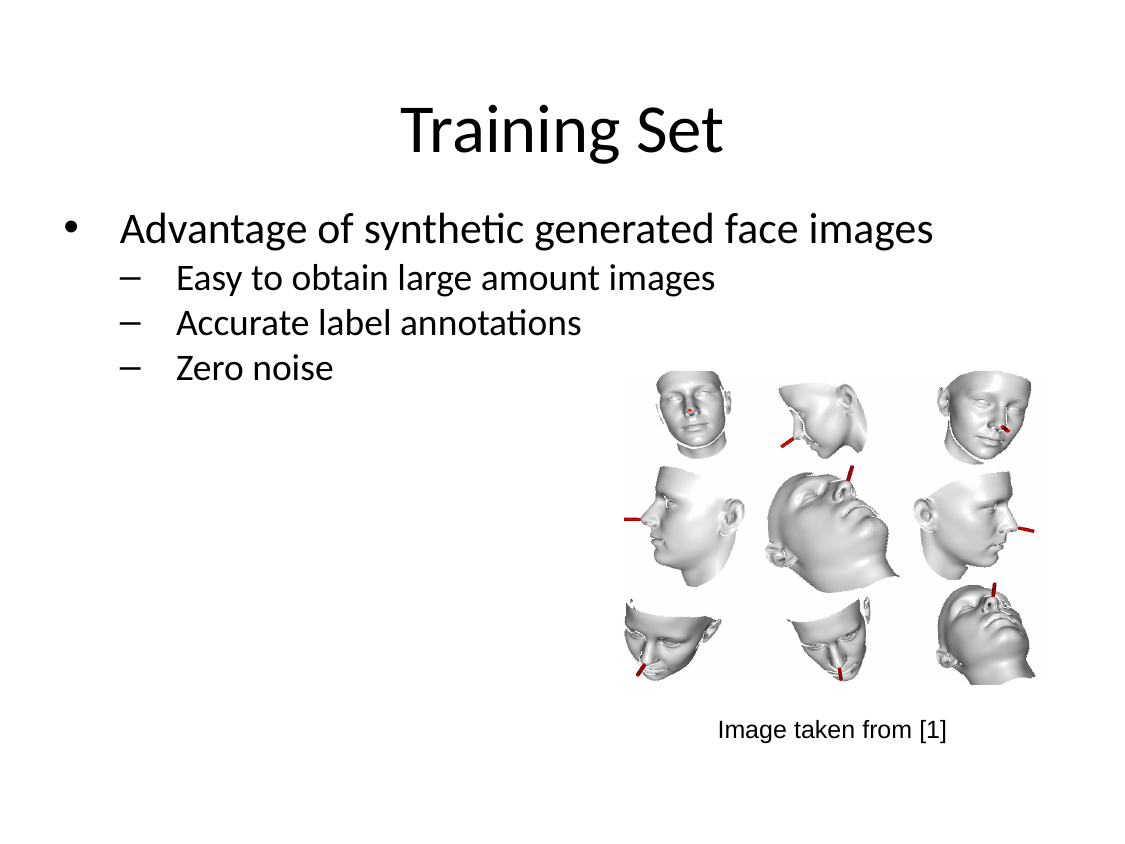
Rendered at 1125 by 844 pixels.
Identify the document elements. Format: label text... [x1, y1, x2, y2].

picture [619, 371, 1046, 685]
title Training Set [38, 72, 1087, 167]
list Advantage of synthetic generated face images Easy to obtain large amount images Accurate label annotations Zero noise [38, 189, 1087, 750]
text_box Image taken from [1] [701, 706, 965, 751]
